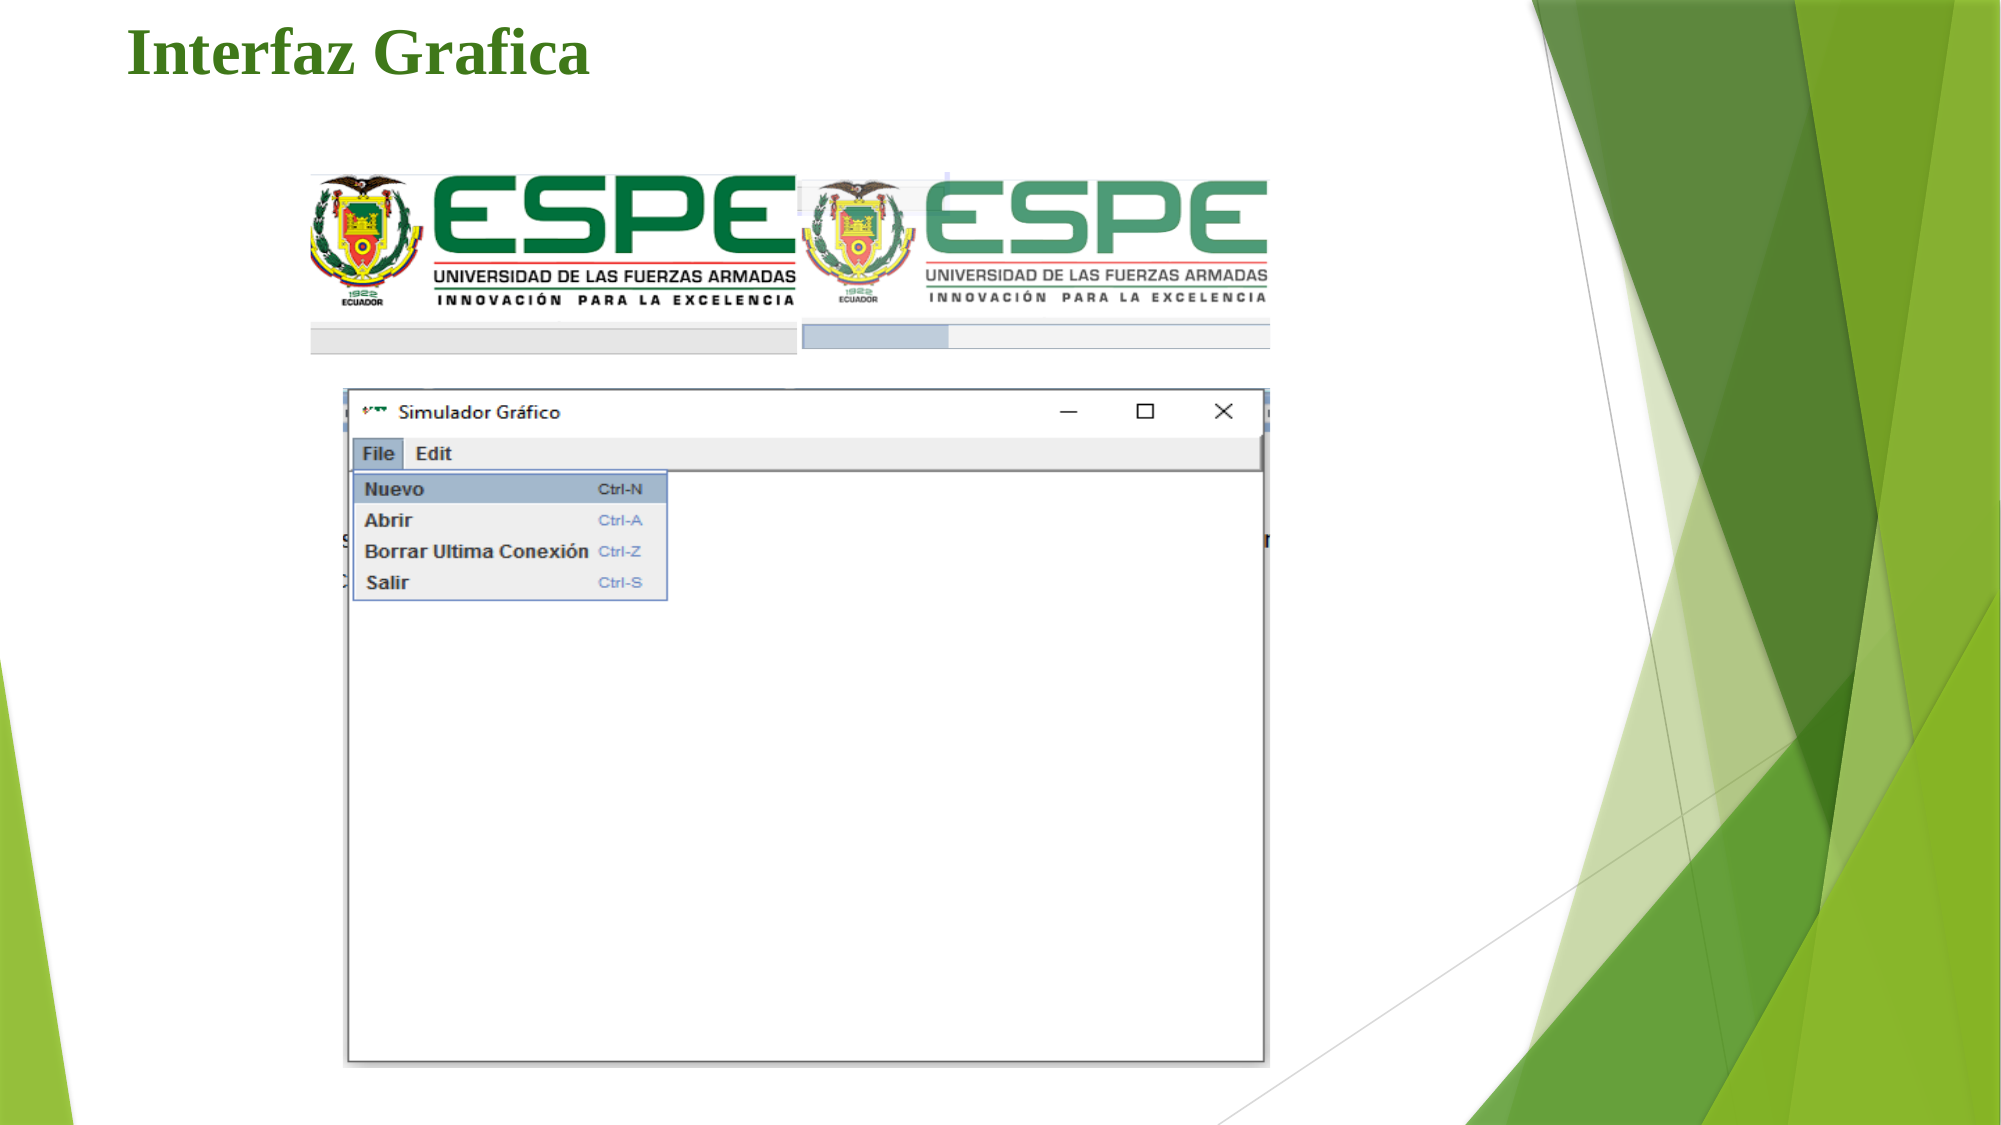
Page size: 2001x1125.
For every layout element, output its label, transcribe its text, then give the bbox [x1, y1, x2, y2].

picture [342, 387, 1271, 1069]
title Interfaz Grafica [111, 0, 1522, 217]
picture [310, 171, 1271, 355]
